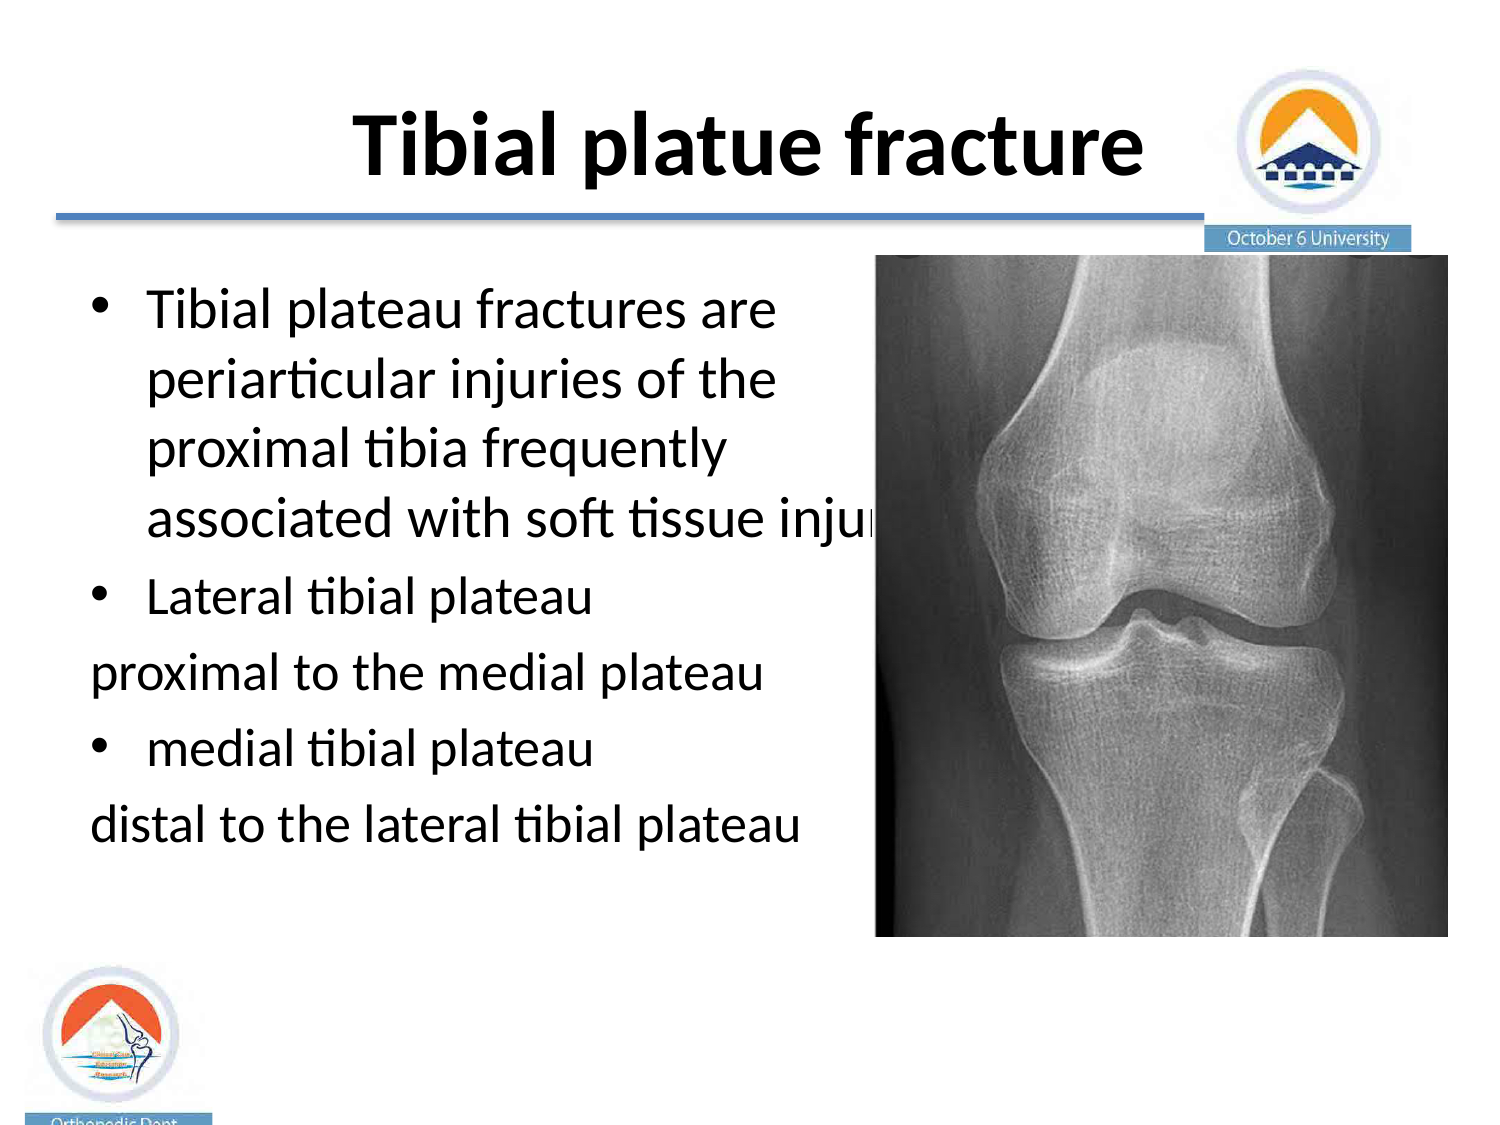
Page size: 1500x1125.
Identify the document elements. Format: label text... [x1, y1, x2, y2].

picture [24, 962, 213, 1125]
picture [1204, 66, 1412, 252]
picture [871, 254, 1448, 937]
list Tibial plateau fractures are periarticular injuries of the proximal tibia frequently associated with soft tissue injury. Lateral tibial plateau proximal to the medial plateau medial tibial plateau distal to the lateral tibial plateau [75, 262, 869, 944]
title Tibial platue fracture [75, 45, 1425, 233]
